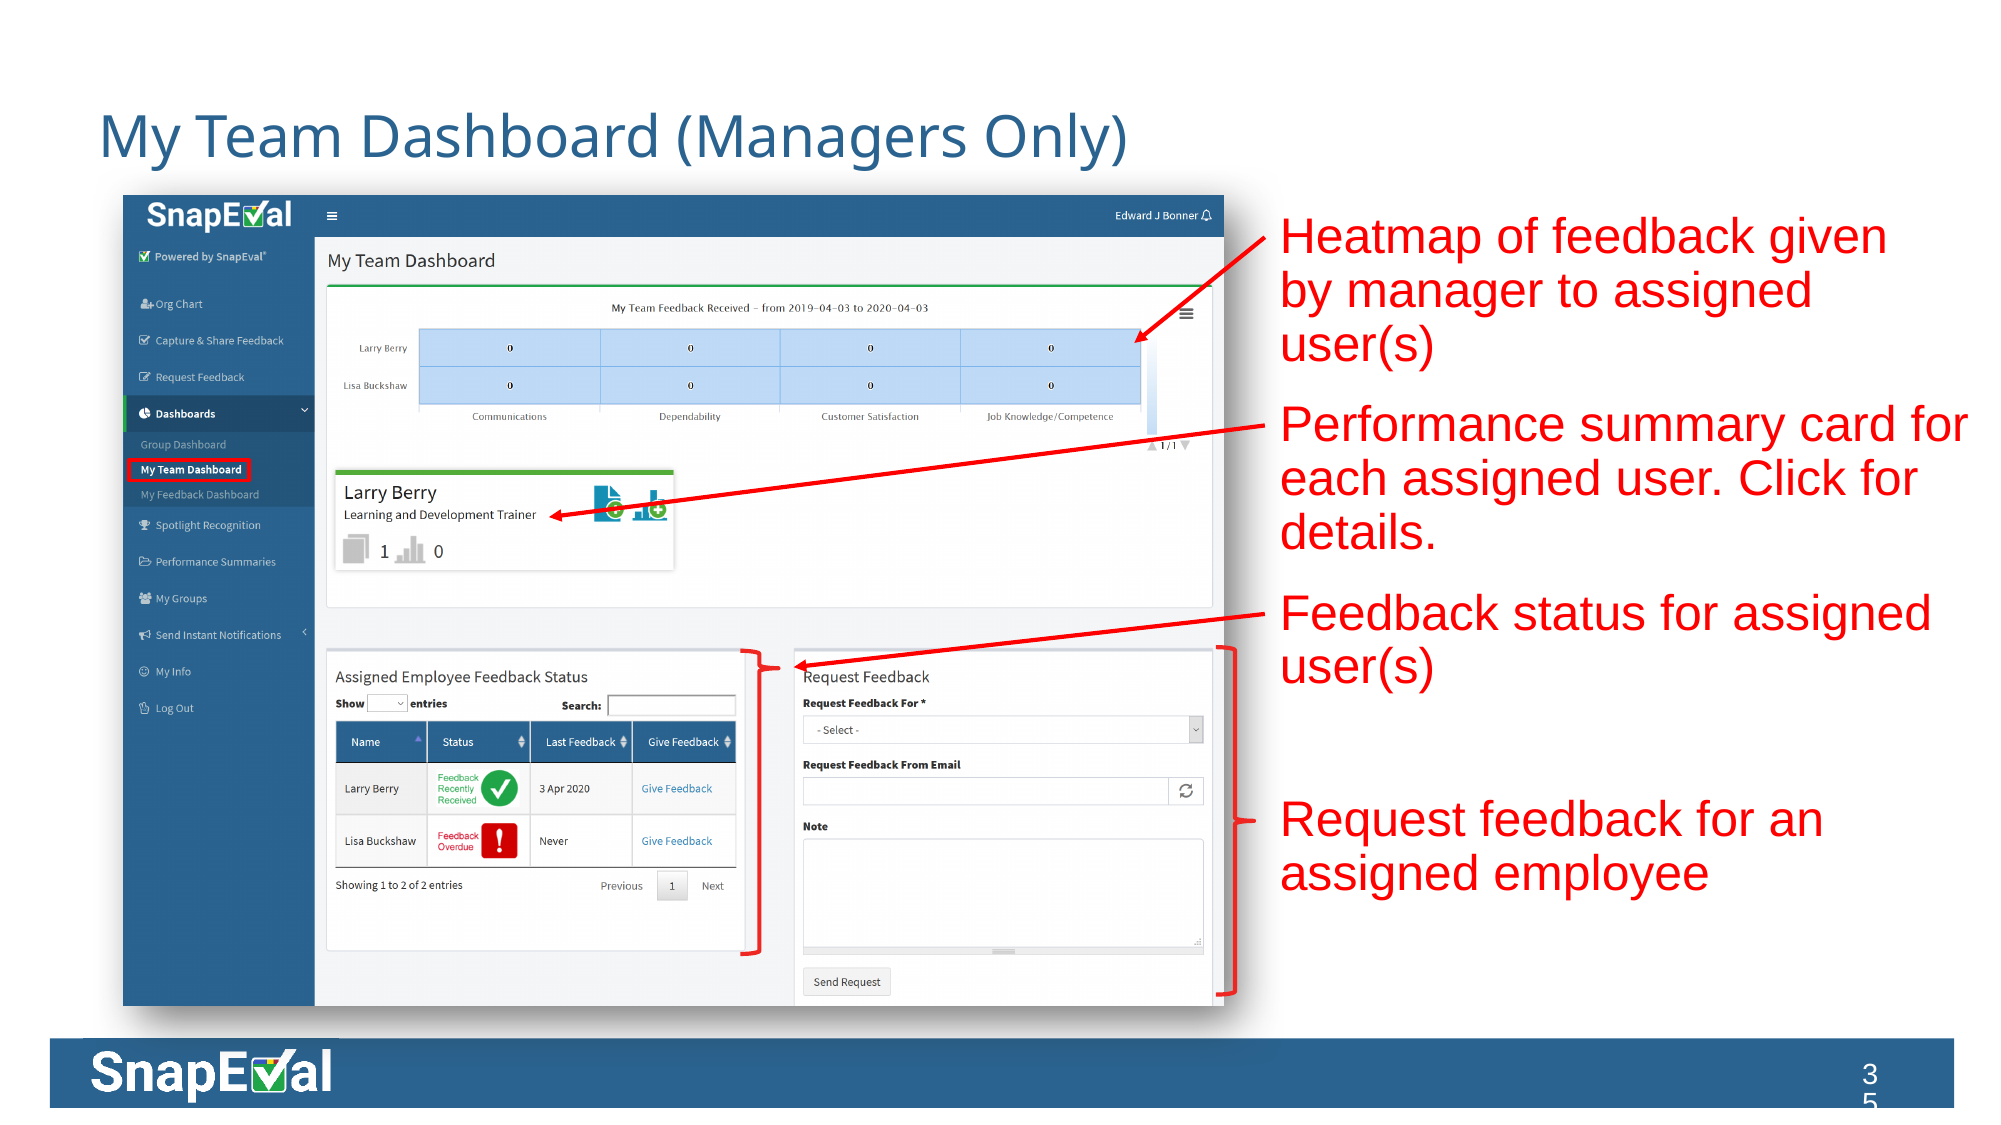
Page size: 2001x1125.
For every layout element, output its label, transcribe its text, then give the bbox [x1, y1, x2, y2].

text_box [793, 613, 1266, 668]
text_box Heatmap of feedback given by manager to assigned user(s) [1264, 202, 1963, 272]
text_box Performance summary card for each assigned user. Click for details. [1264, 390, 1988, 460]
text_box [1134, 236, 1266, 344]
text_box [1227, 677, 1255, 994]
slide_number 35 [1846, 1060, 1882, 1086]
text_box Feedback status for assigned user(s) [1264, 579, 1988, 649]
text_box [548, 425, 1266, 518]
picture [83, 1038, 339, 1108]
picture [123, 194, 1224, 1007]
text_box Request feedback for an assigned employee [1264, 786, 1896, 856]
title My Team Dashboard (Managers Only) [83, 40, 1917, 179]
